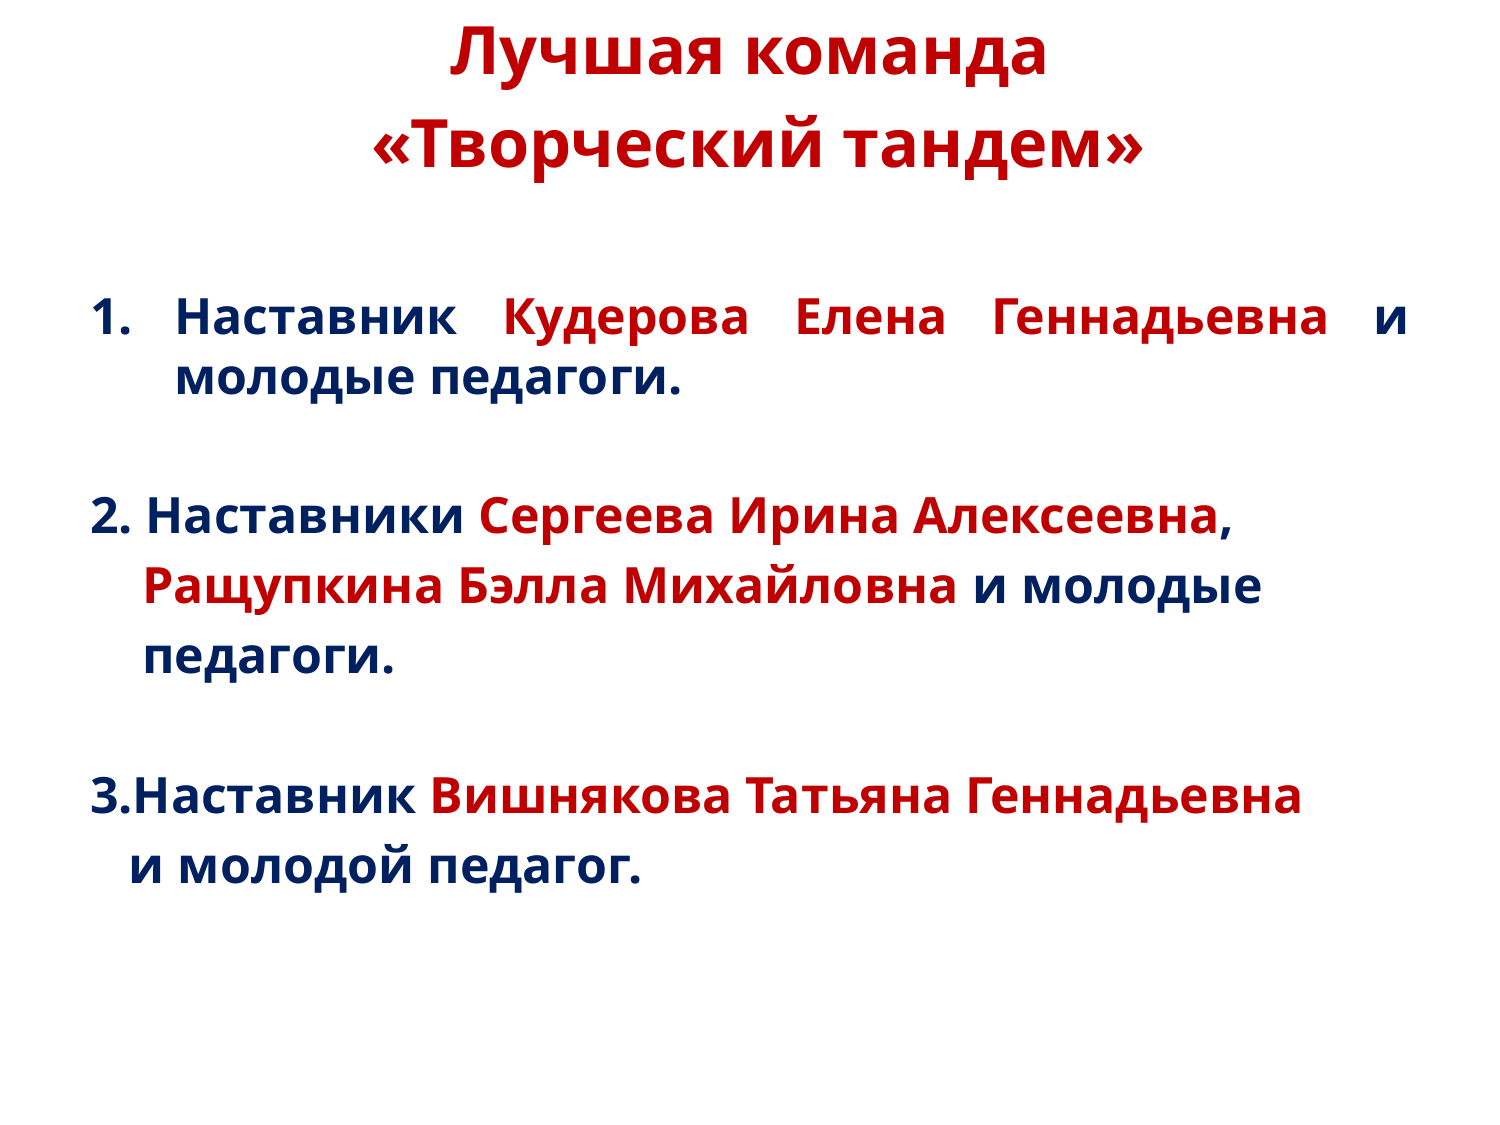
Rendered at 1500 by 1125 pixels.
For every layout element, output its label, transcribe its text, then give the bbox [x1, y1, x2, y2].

list Лучшая команда «Творческий тандем» Наставник Кудерова Елена Геннадьевна и молодые педагоги. 2. Наставники Сергеева Ирина Алексеевна, Ращупкина Бэлла Михайловна и молодые педагоги. 3.Наставник Вишнякова Татьяна Геннадьевна и молодой педагог. [75, 0, 1425, 1005]
